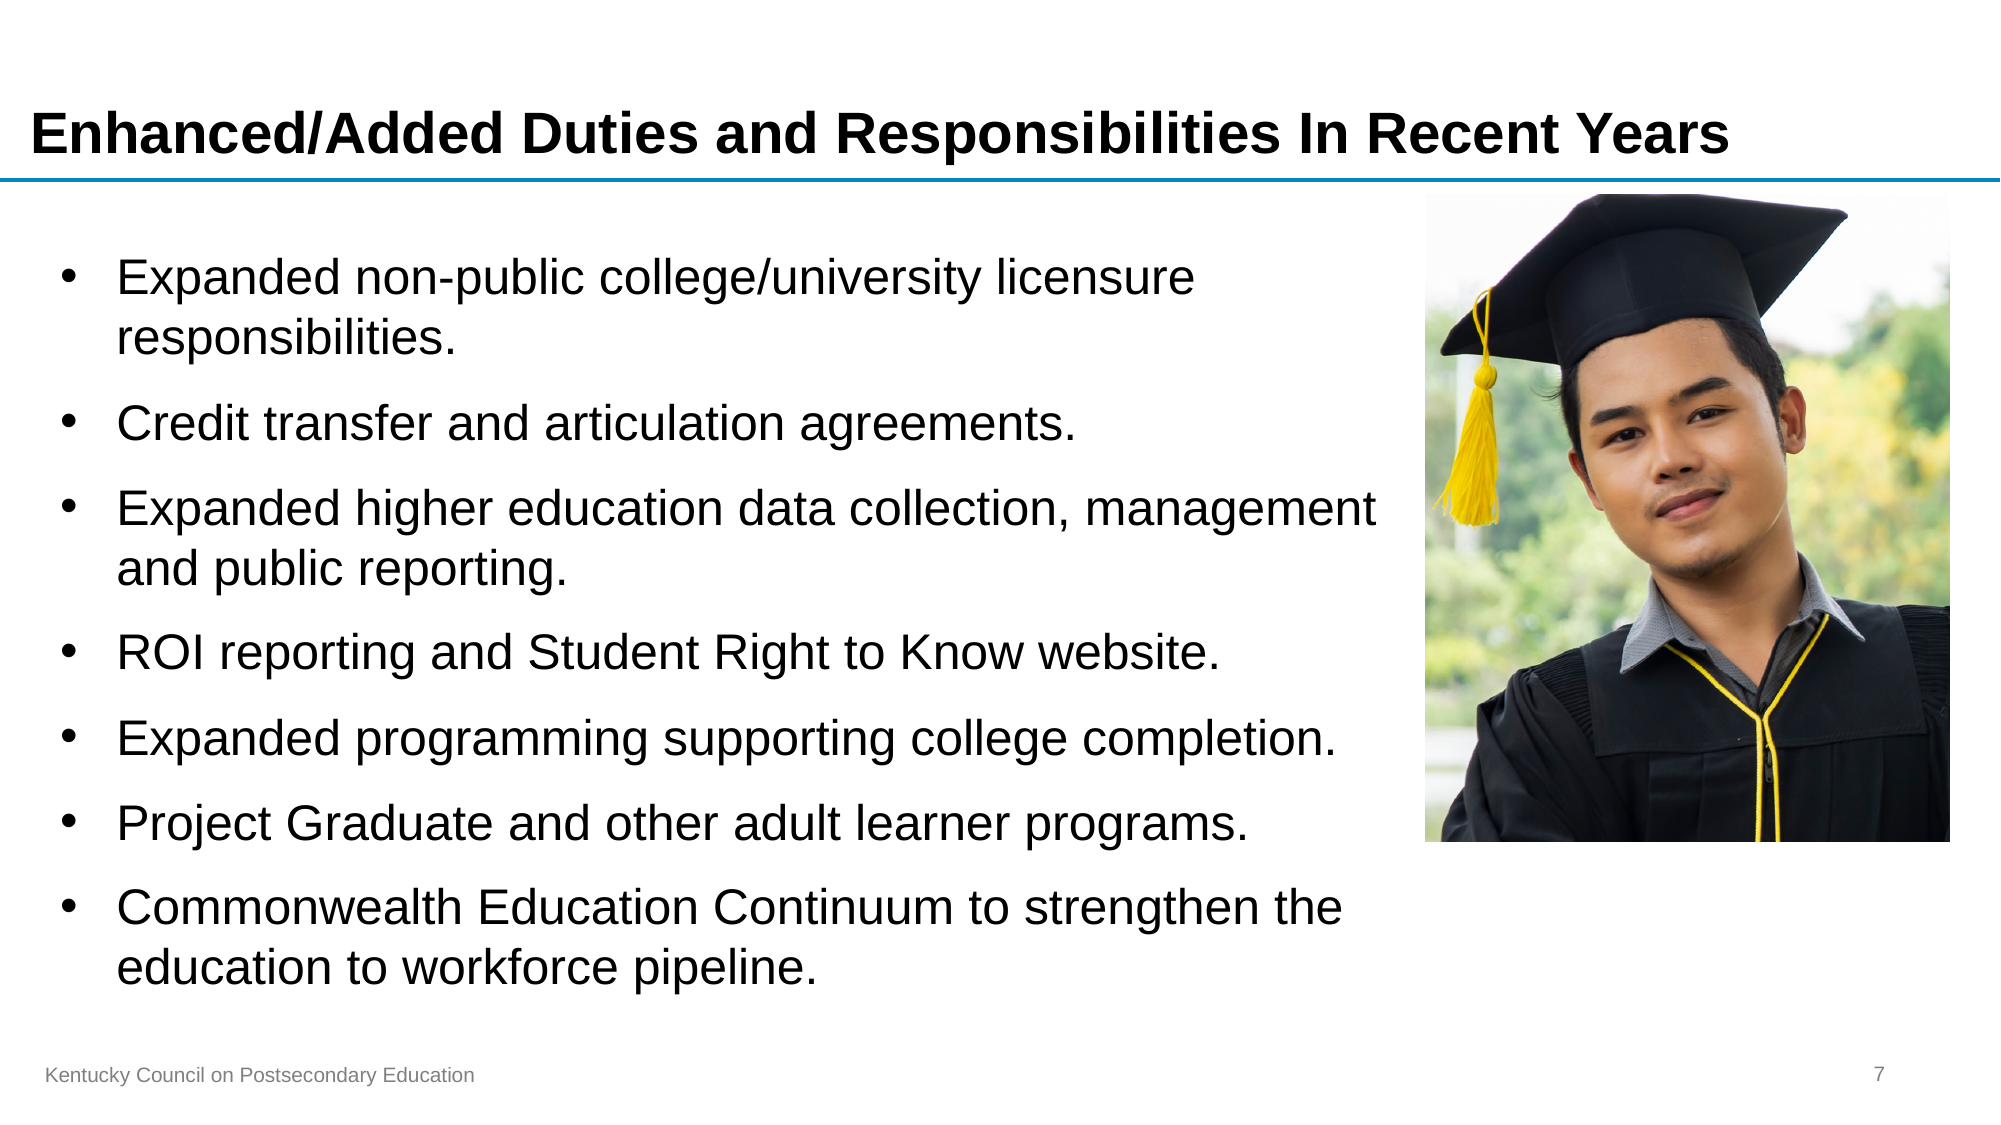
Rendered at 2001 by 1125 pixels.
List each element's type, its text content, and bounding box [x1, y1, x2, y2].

picture [1424, 194, 1951, 843]
list Expanded non-public college/university licensure responsibilities. Credit transfer and articulation agreements. Expanded higher education data collection, management and public reporting. ROI reporting and Student Right to Know website. Expanded programming supporting college completion. Project Graduate and other adult learner programs. Commonwealth Education Continuum to strengthen the education to workforce pipeline. [45, 200, 1488, 1025]
slide_number 7 [1816, 1042, 1900, 1103]
title Enhanced/Added Duties and Responsibilities In Recent Years [0, 0, 2000, 180]
